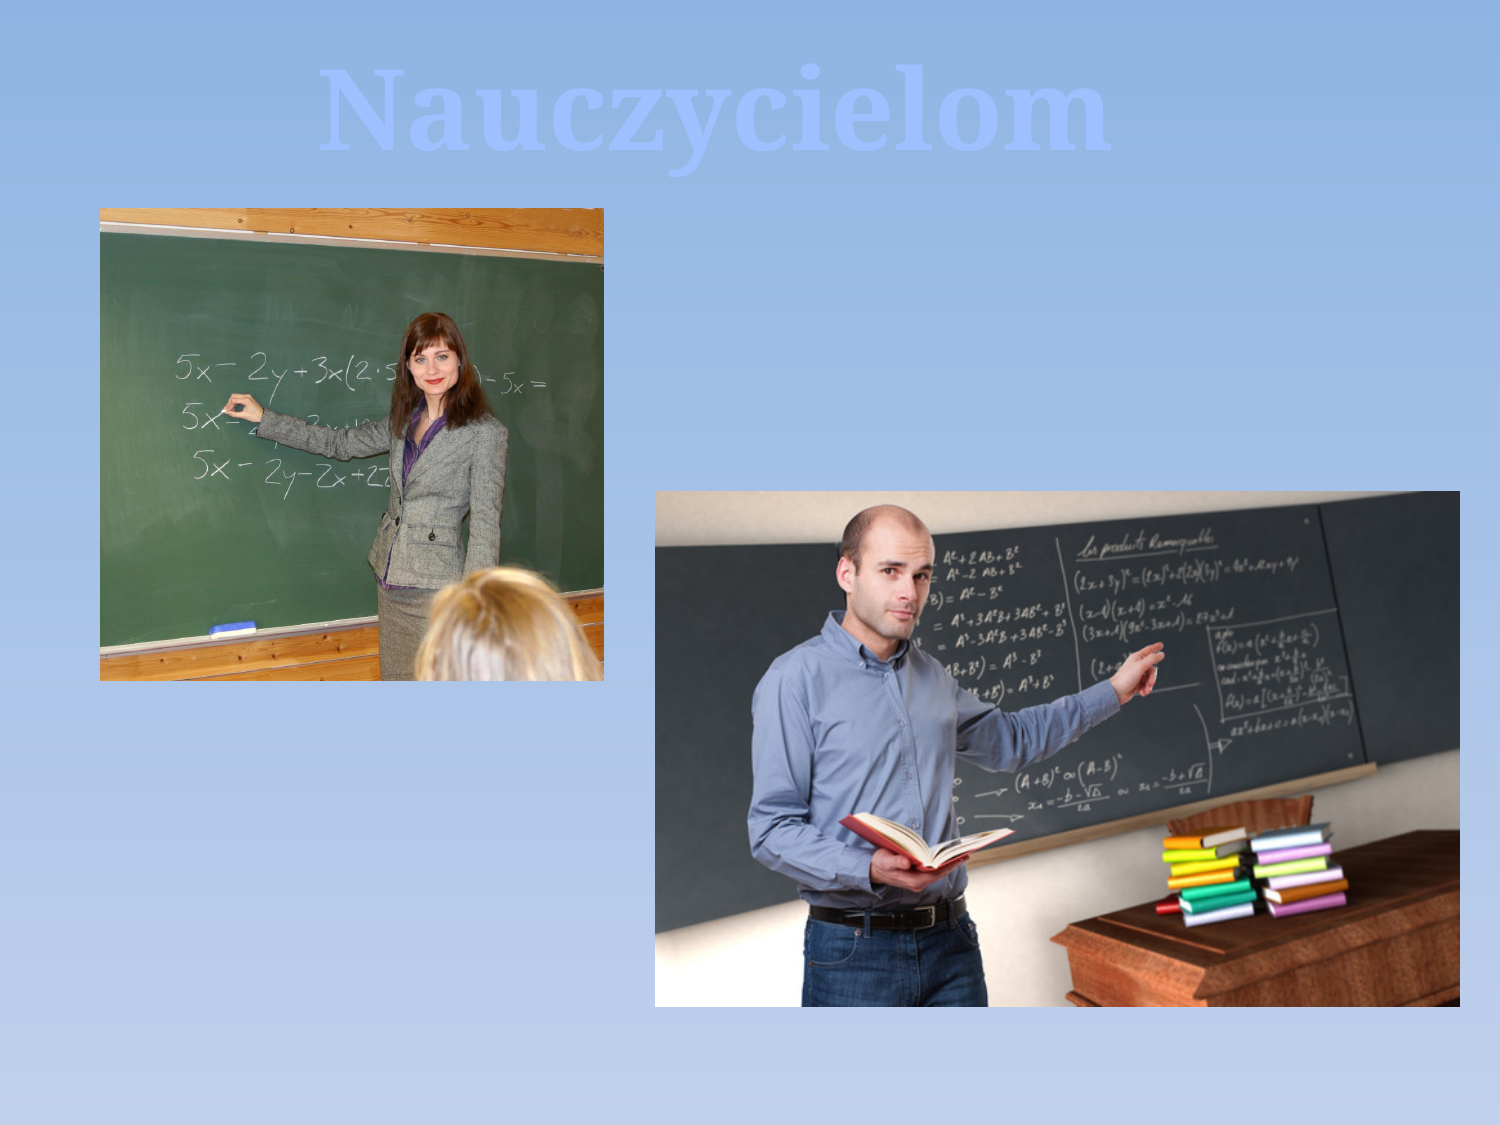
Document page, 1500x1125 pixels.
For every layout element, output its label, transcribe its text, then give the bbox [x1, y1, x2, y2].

picture [100, 208, 604, 681]
picture [655, 491, 1460, 1007]
text_box Nauczycielom [302, 30, 1159, 181]
